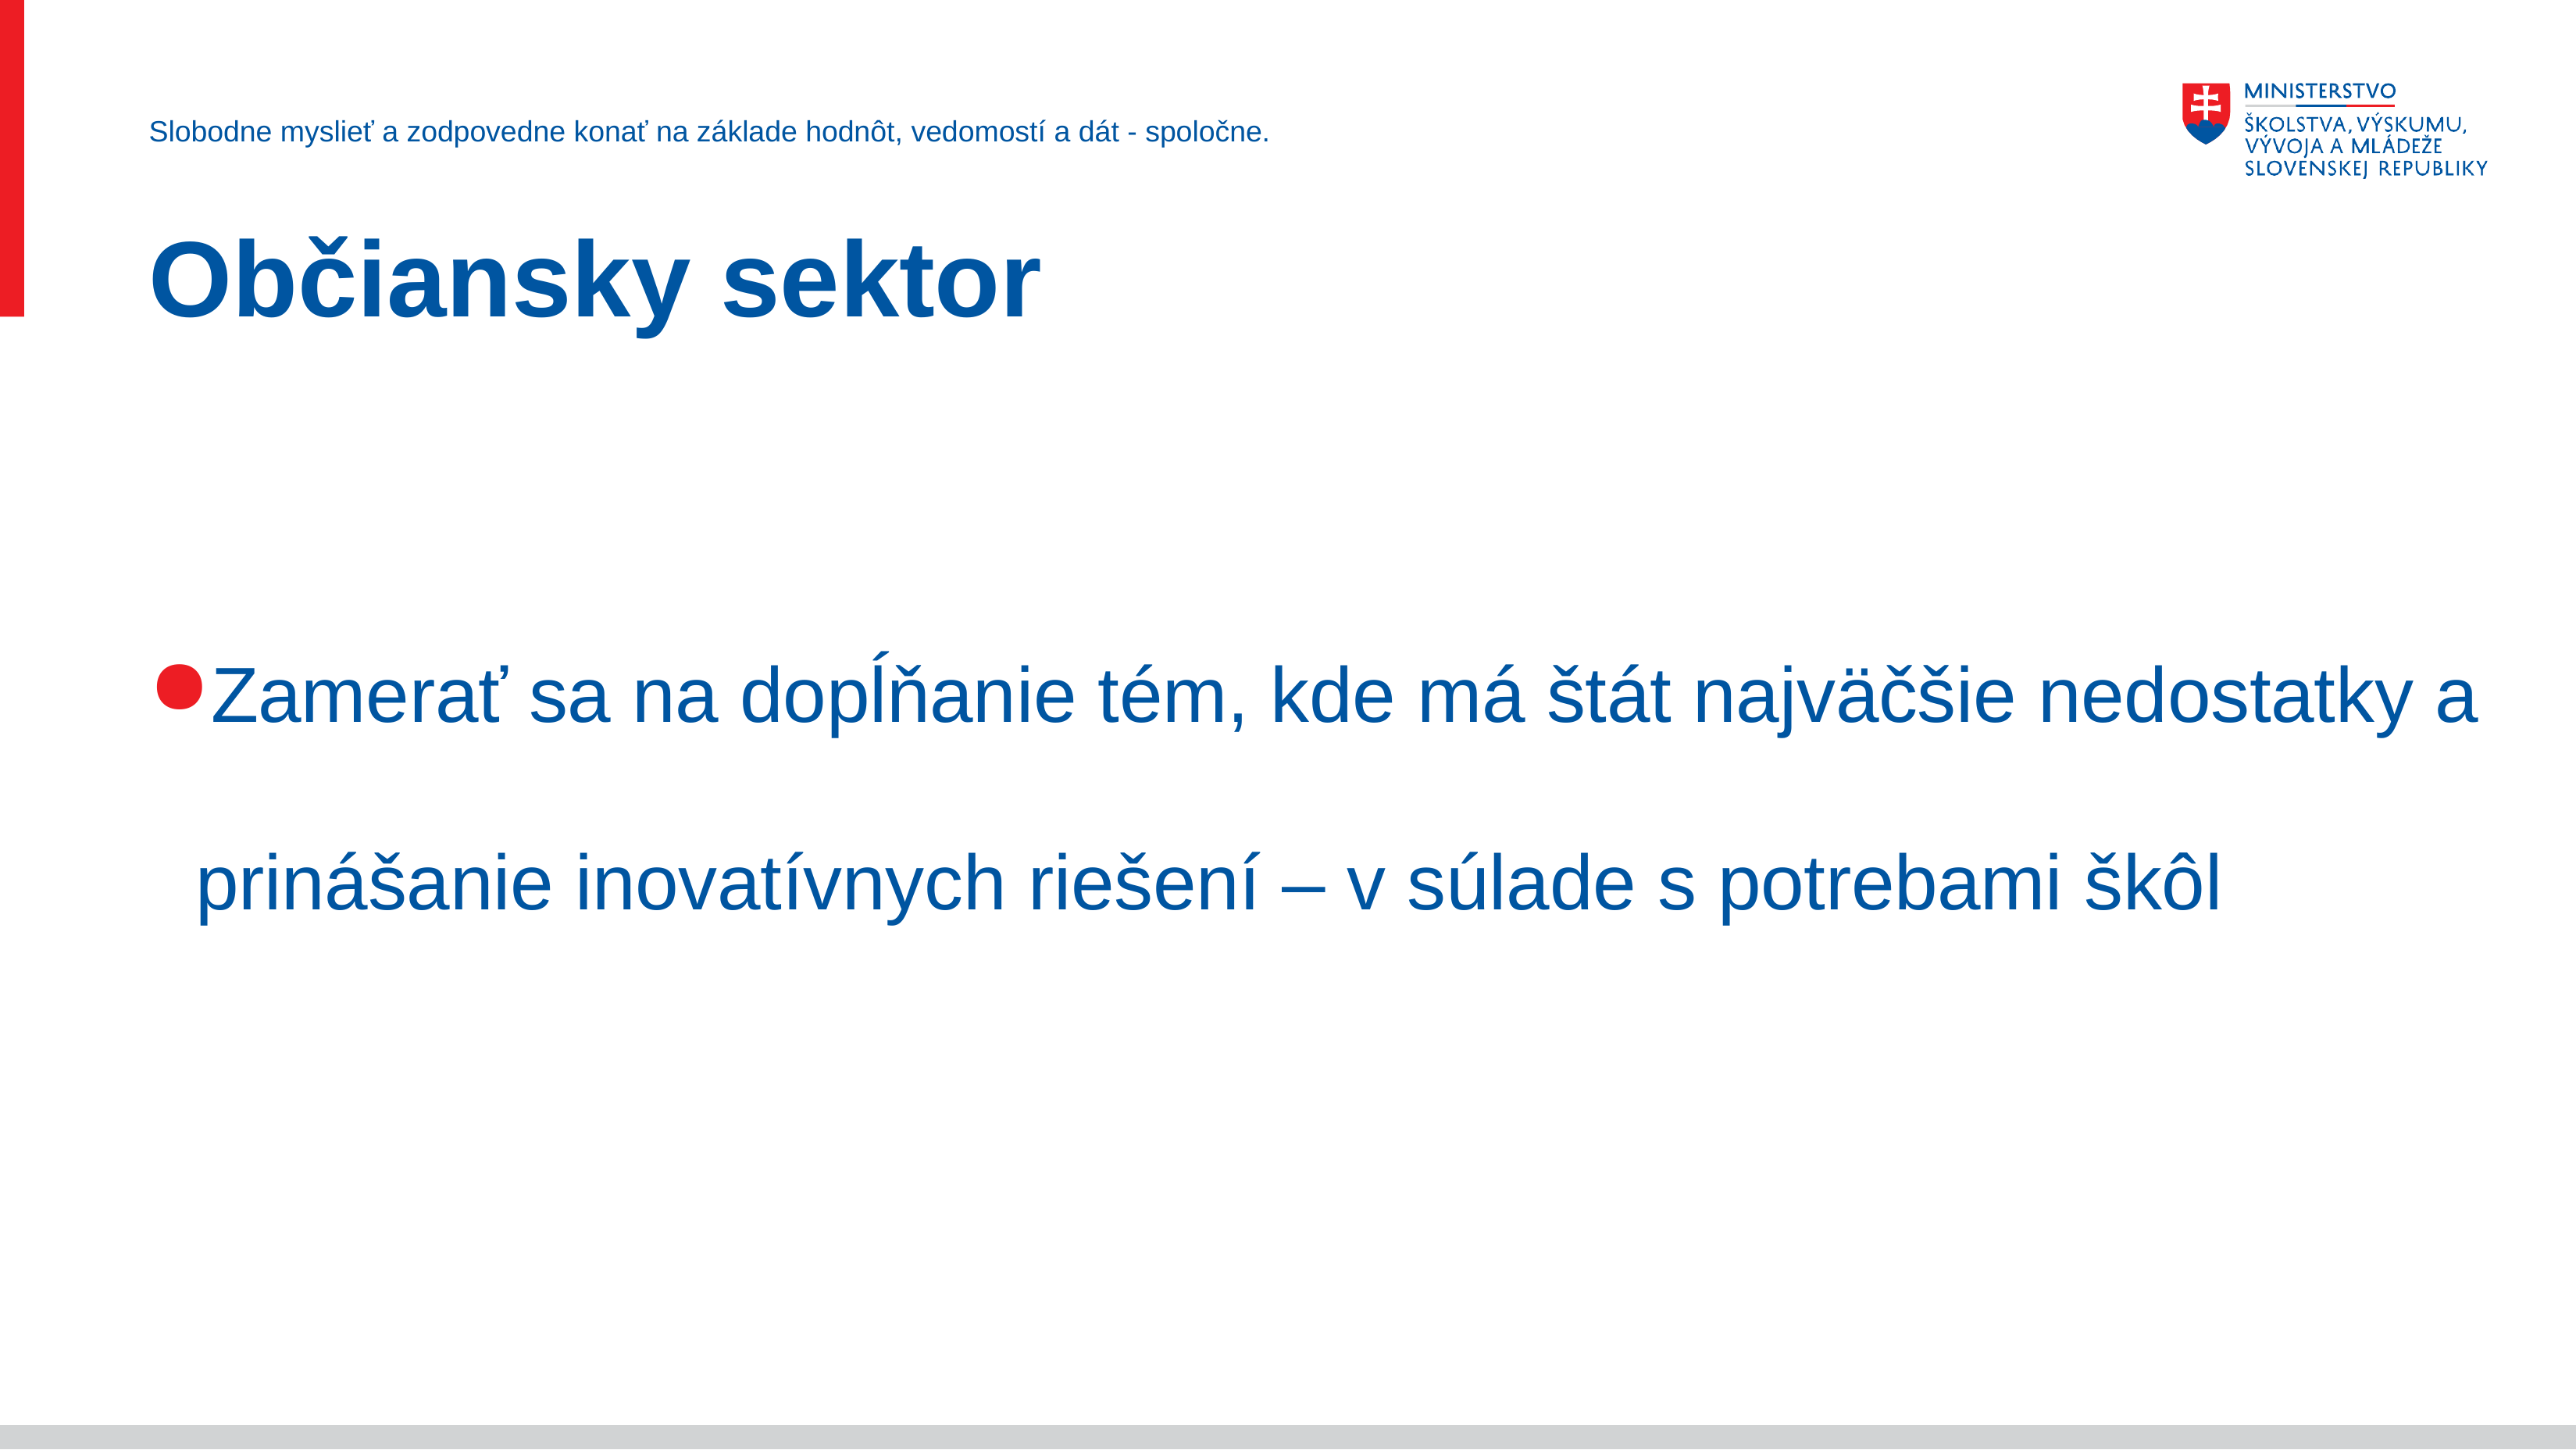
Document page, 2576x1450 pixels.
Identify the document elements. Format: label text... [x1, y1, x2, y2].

text_box [0, 0, 24, 317]
title Občiansky sektor [147, 207, 2030, 452]
text_box Slobodne myslieť a zodpovedne konať na základe hodnôt, vedomostí a dát - spoločne. [147, 110, 2010, 148]
text_box Zamerať sa na dopĺňanie tém, kde má štát najväčšie nedostatky a prinášanie inovatívnych riešení – v súlade s potrebami škôl [147, 548, 2489, 926]
picture [2245, 112, 2488, 179]
text_box [0, 1425, 2576, 1449]
